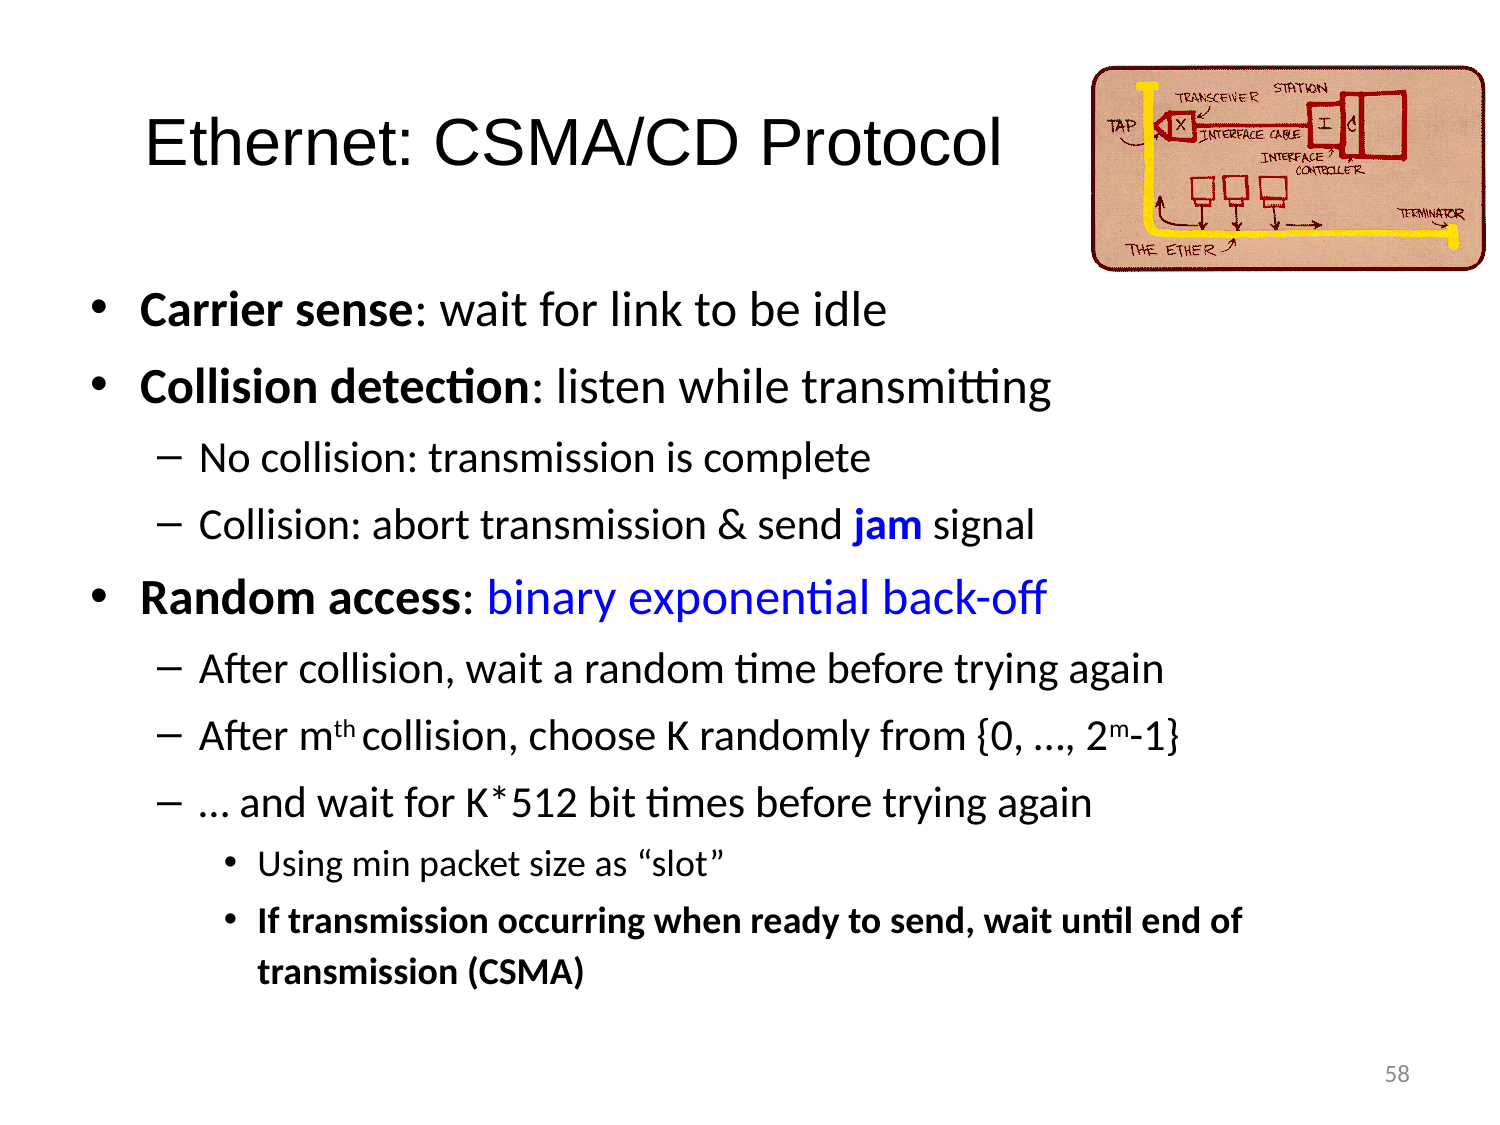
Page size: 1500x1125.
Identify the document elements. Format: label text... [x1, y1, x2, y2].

slide_number 58 [1074, 1042, 1425, 1103]
title Ethernet: CSMA/CD Protocol [75, 45, 1075, 233]
picture [1087, 62, 1488, 277]
list Carrier sense: wait for link to be idle Collision detection: listen while transmitting No collision: transmission is complete Collision: abort transmission & send jam signal Random access: binary exponential back-off After collision, wait a random time before trying again After mth collision, choose K randomly from {0, …, 2m-1} … and wait for K*512 bit times before trying again Using min packet size as “slot” If transmission occurring when ready to send, wait until end of transmission (CSMA) [75, 262, 1425, 1005]
